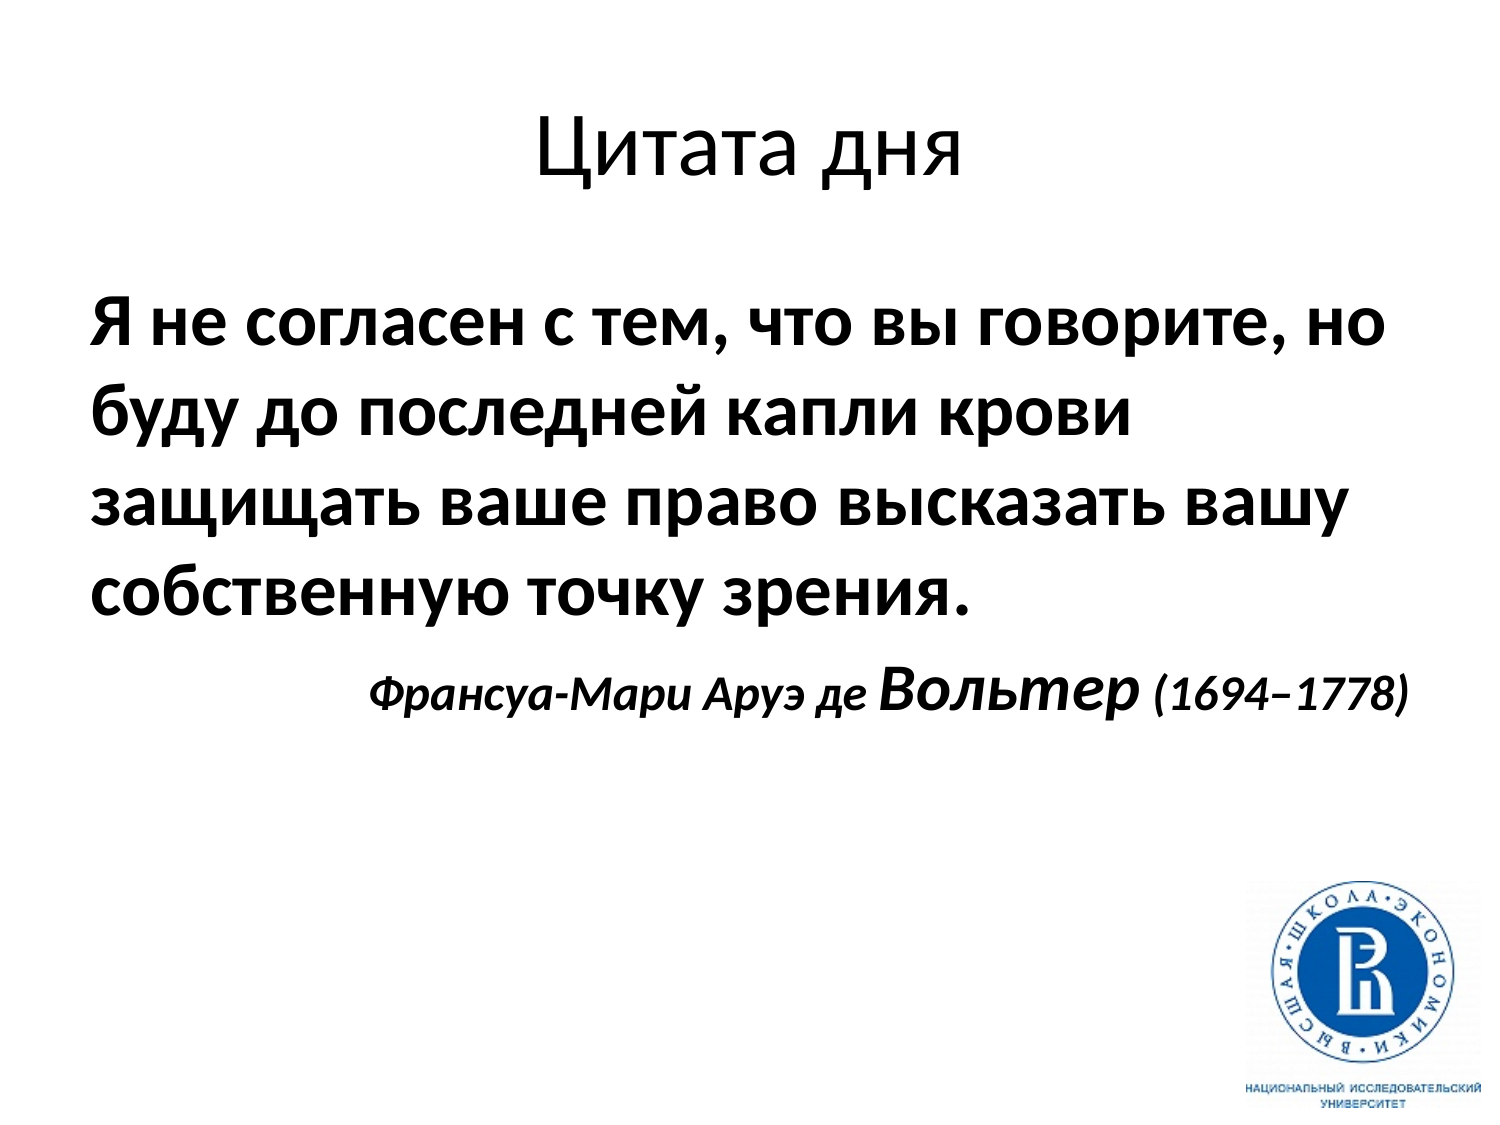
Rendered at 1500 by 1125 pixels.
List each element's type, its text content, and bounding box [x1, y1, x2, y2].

picture [1245, 881, 1481, 1109]
title Цитата дня [74, 44, 1426, 233]
list Я не согласен с тем, что вы говорите, но буду до последней капли крови защищать ваше право высказать вашу собственную точку зрения. Франсуа-Мари Аруэ де Вольтер (1694–1778) [74, 262, 1426, 1006]
